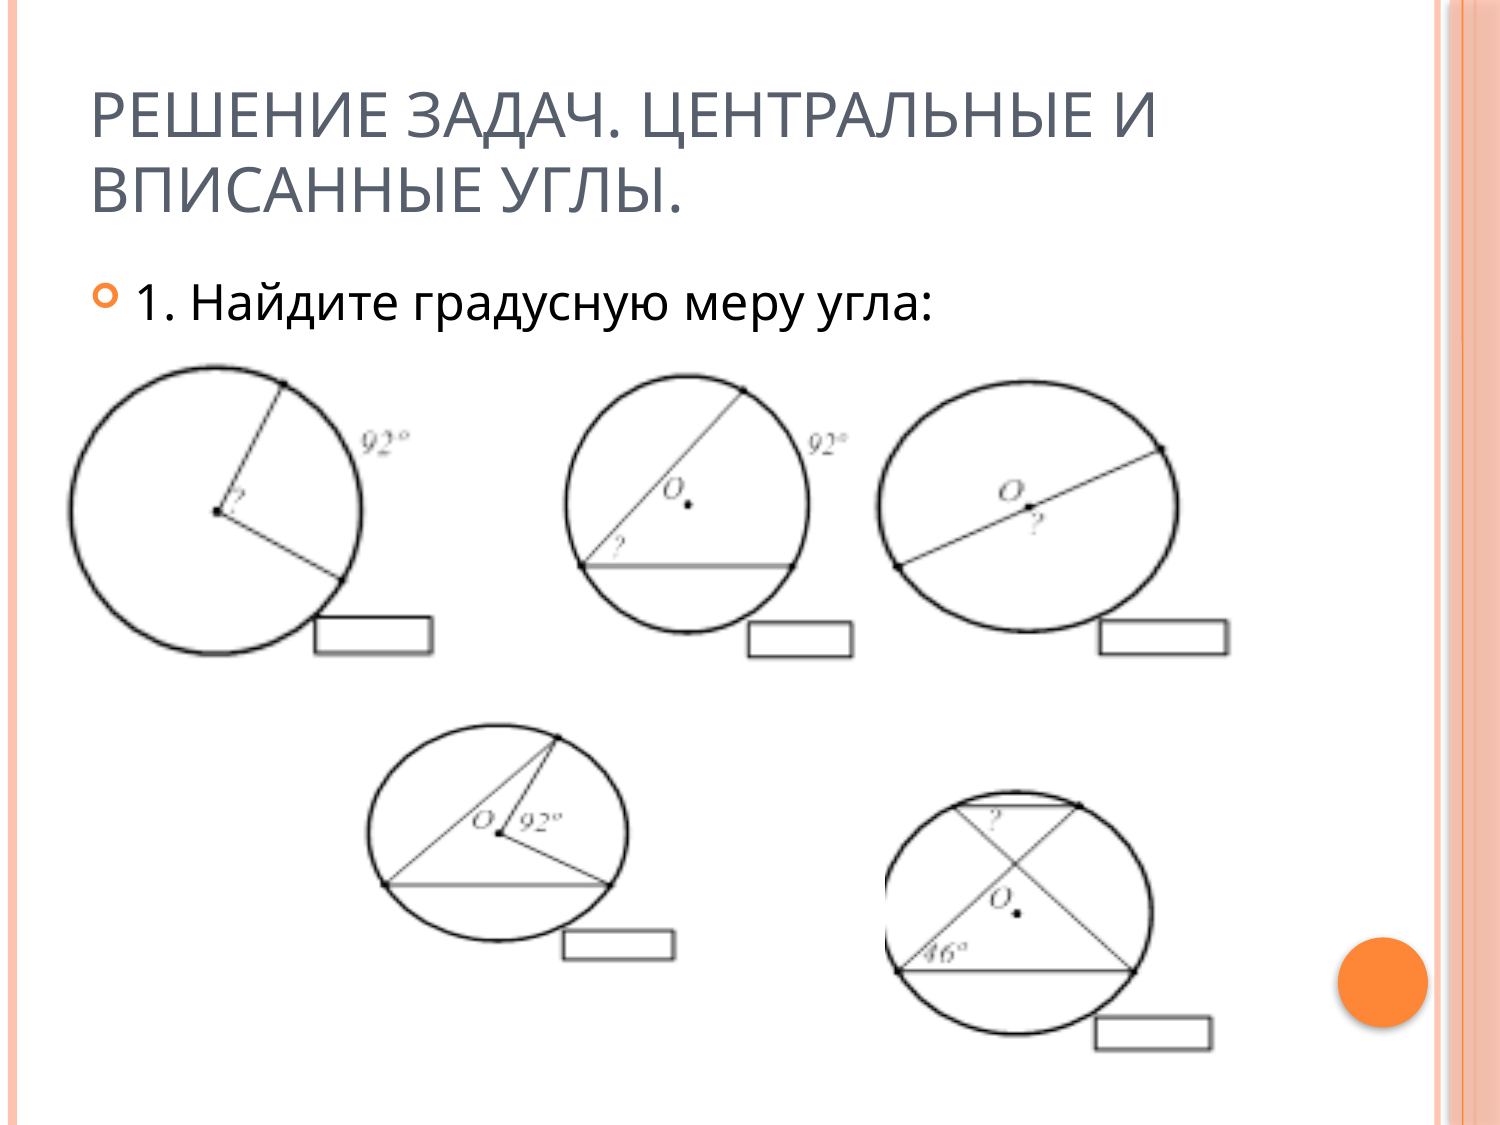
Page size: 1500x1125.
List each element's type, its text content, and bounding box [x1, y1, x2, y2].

picture [64, 361, 444, 670]
title Решение задач. Центральные и вписанные углы. [75, 45, 1300, 233]
picture [559, 364, 1247, 673]
picture [361, 715, 692, 975]
list 1. Найдите градусную меру угла: [75, 262, 1300, 1062]
picture [885, 774, 1229, 1066]
